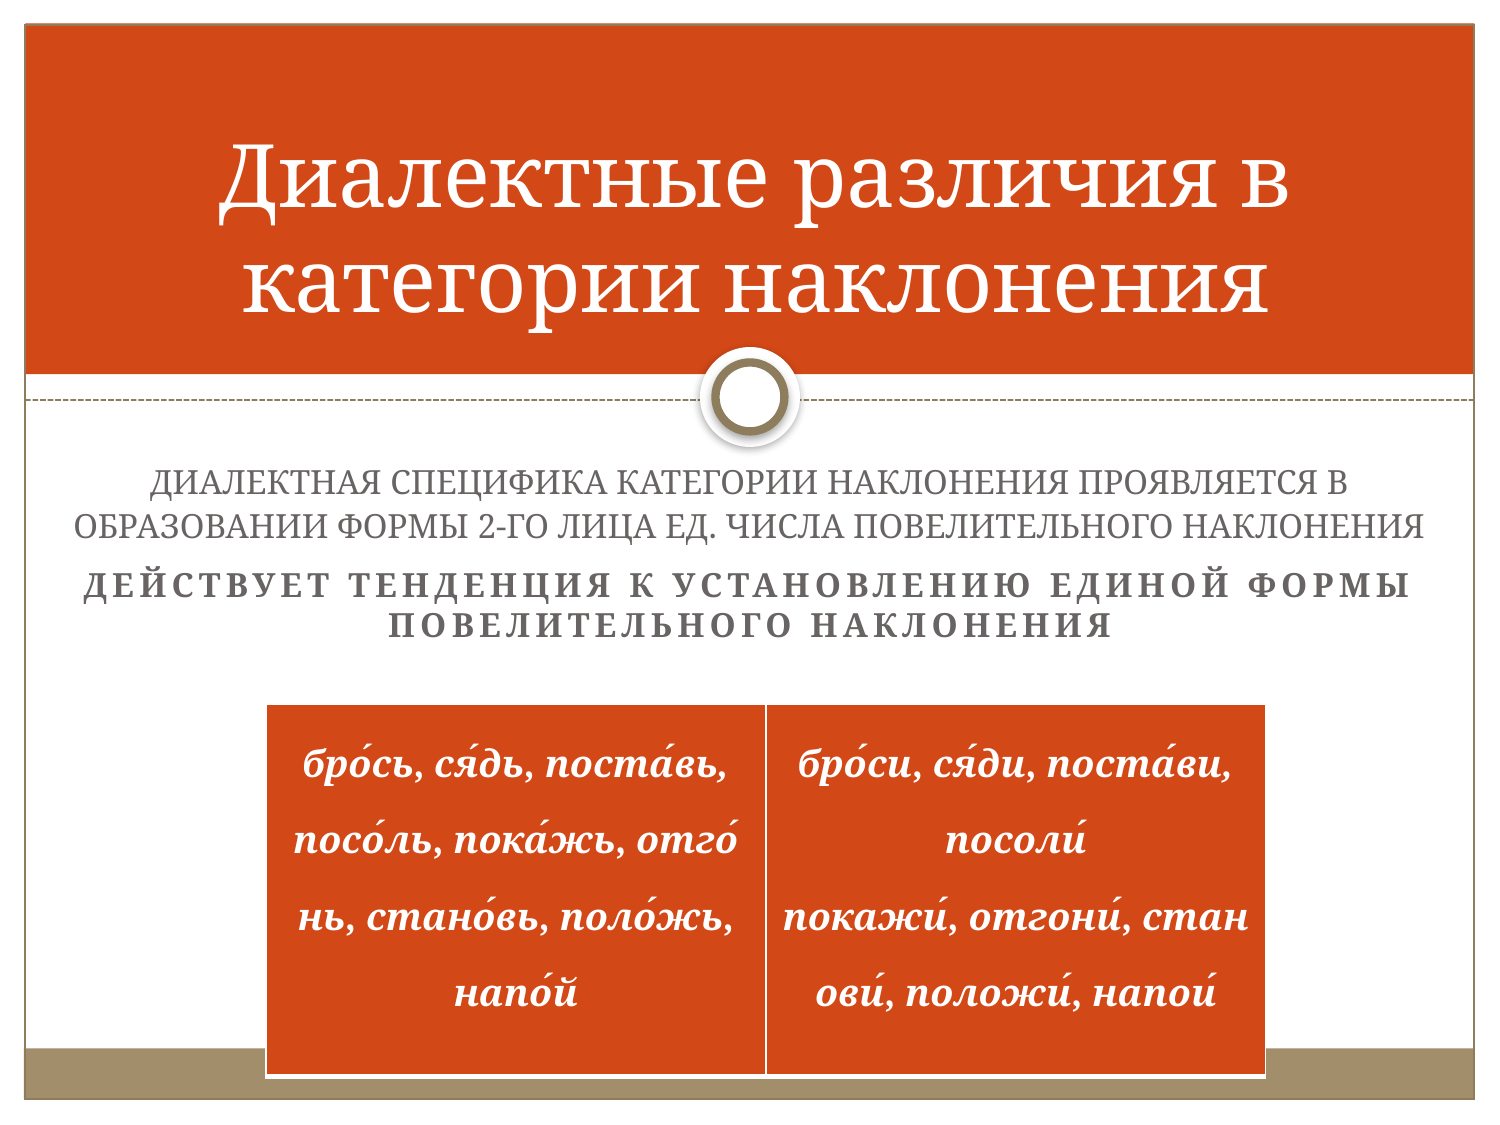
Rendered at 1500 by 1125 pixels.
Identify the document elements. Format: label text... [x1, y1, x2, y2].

table_header бро́си‚ ся́ди‚ поста́ви, посоли́ покажи́‚ отгони́‚ станови́‚ положи́‚ напои́ [767, 705, 1265, 1074]
list Диалектная Специфика категории наклонения проявляется в образовании формы 2-го лица ед. числа повелительного наклонения Действует тенденция к установлению единой формы повелительного наклонения [53, 450, 1447, 1035]
table_header бро́сь‚ ся́дь‚ поста́вь, посо́ль‚ пока́жь‚ отго́нь‚ стано́вь‚ поло́жь‚ напо́й [267, 705, 765, 1074]
title Диалектные различия в категории наклонения [118, 87, 1394, 338]
